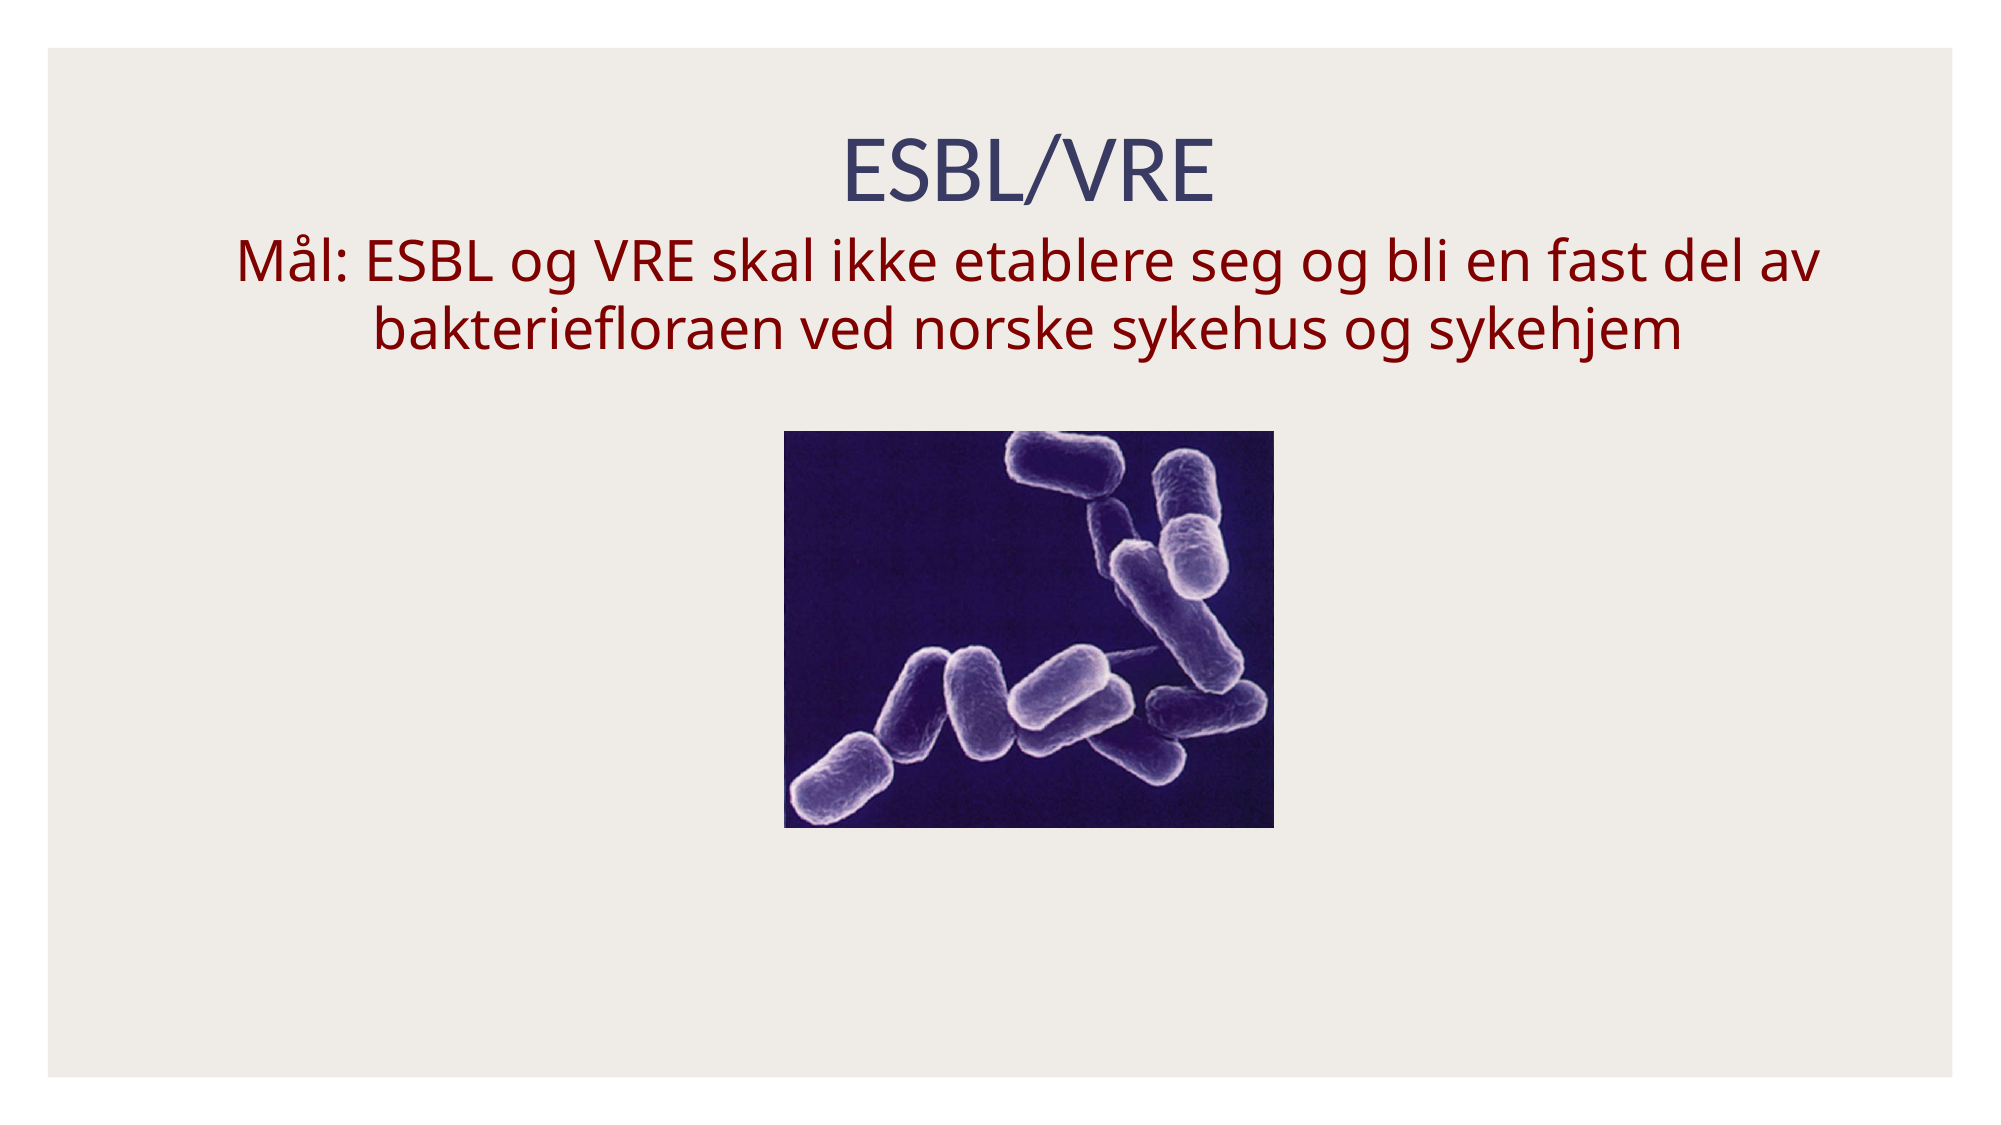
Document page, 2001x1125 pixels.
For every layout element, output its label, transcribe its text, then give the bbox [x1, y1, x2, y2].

picture [784, 431, 1274, 828]
title ESBL/VRE [166, 117, 1892, 223]
list Mål: ESBL og VRE skal ikke etablere seg og bli en fast del av bakteriefloraen ved norske sykehus og sykehjem [166, 223, 1892, 432]
